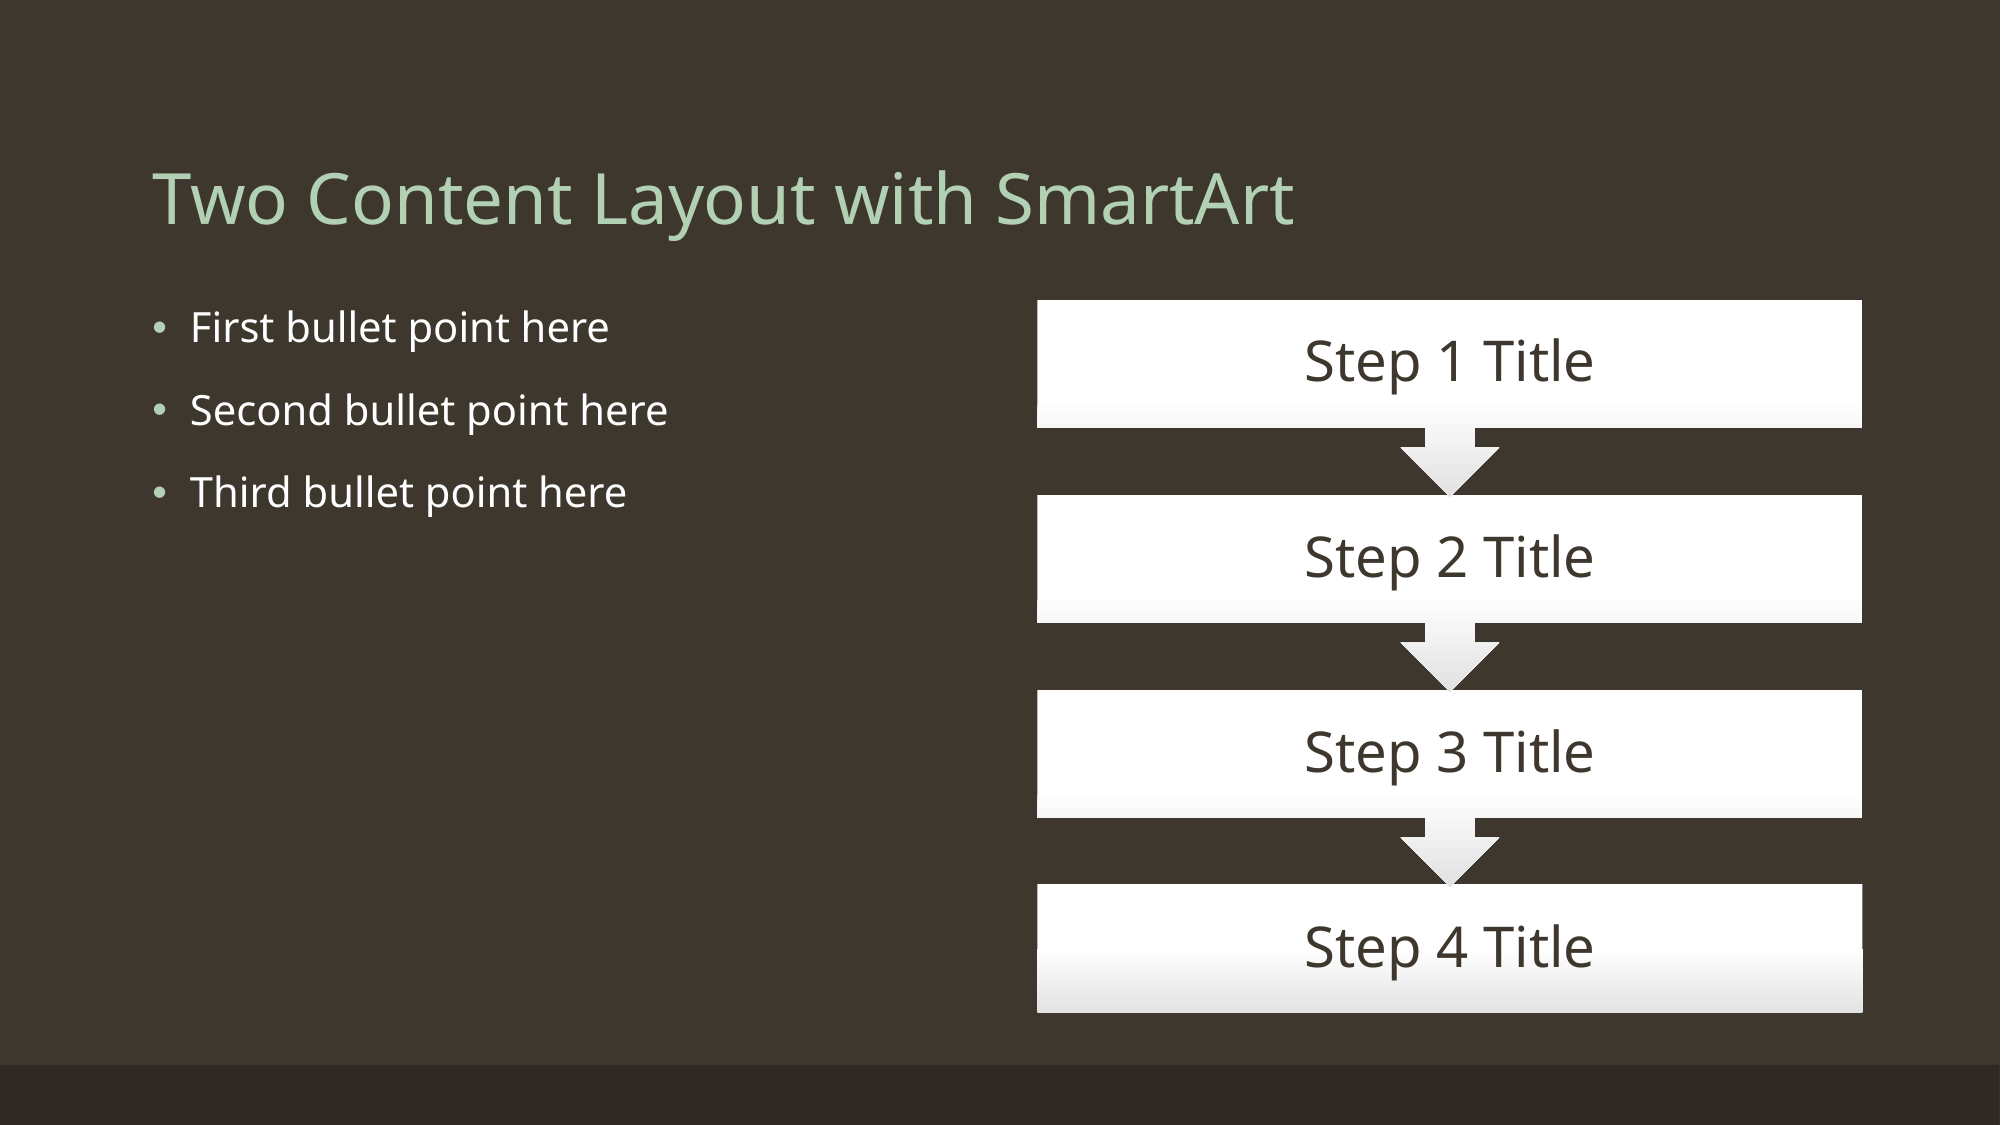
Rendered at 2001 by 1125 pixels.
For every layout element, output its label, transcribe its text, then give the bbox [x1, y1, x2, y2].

list First bullet point here Second bullet point here Third bullet point here [137, 299, 963, 1014]
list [1037, 299, 1863, 1014]
title Two Content Layout with SmartArt [137, 59, 1863, 248]
